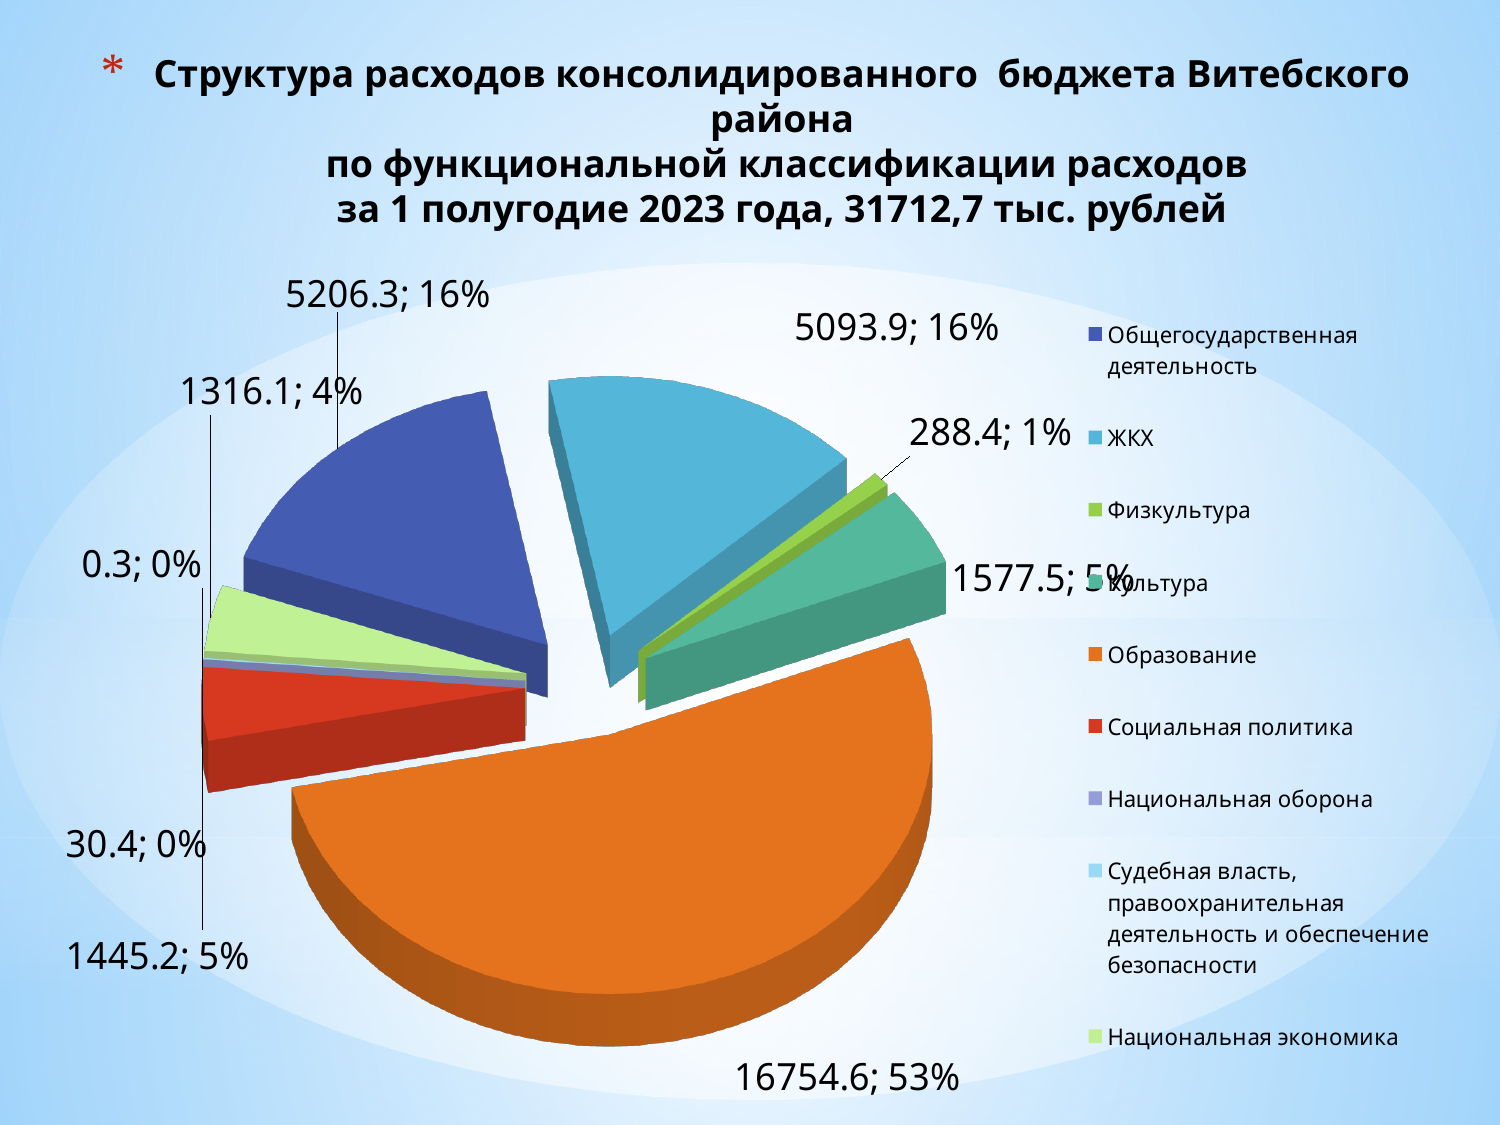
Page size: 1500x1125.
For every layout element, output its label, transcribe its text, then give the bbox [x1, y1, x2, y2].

title Структура расходов консолидированного бюджета Витебского района по функциональной классификации расходов за 1 полугодие 2023 года, 31712,7 тыс. рублей [41, 42, 1471, 231]
chart [17, 266, 1459, 1107]
